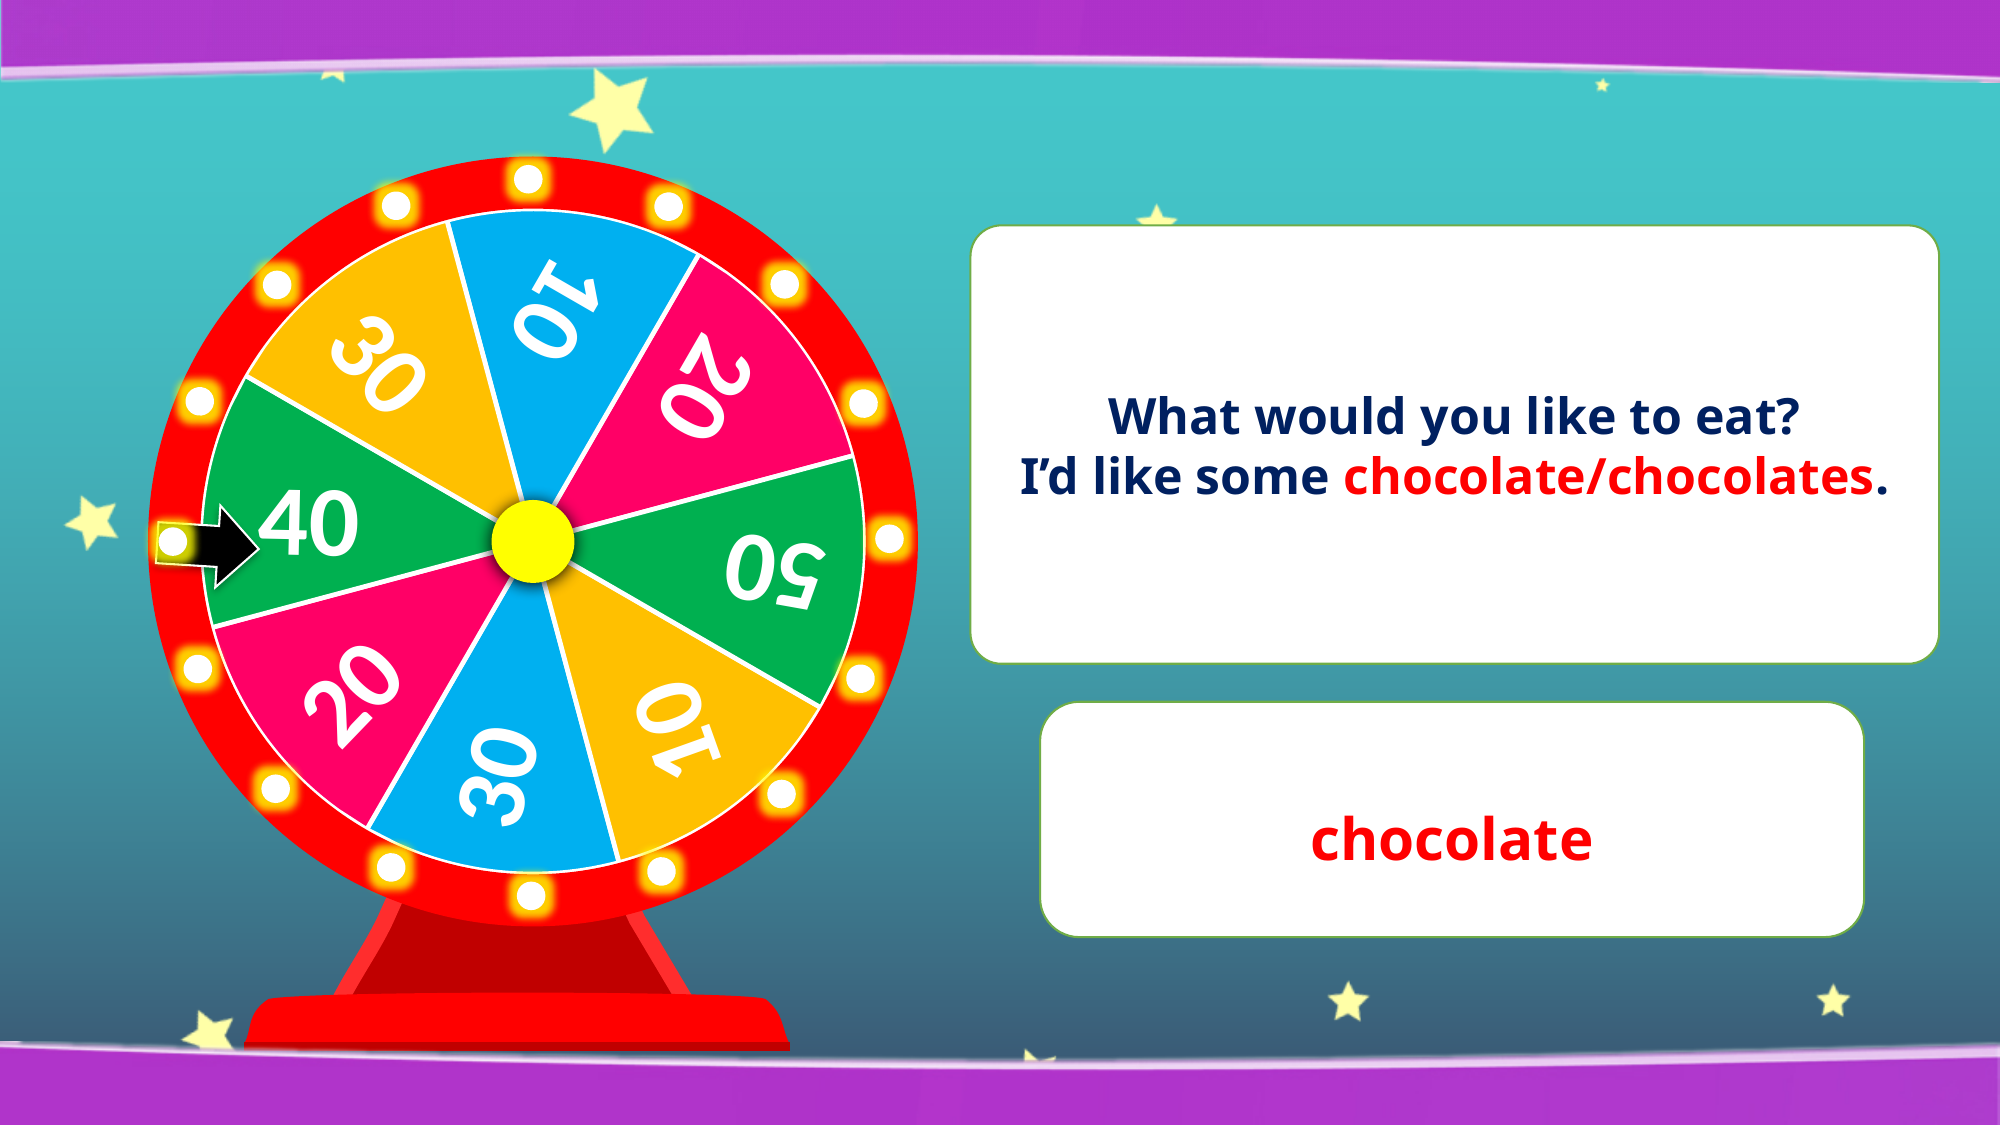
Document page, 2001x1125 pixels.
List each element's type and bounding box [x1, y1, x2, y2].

text_box [174, 182, 892, 901]
picture [0, 0, 2000, 1125]
text_box [244, 901, 790, 1041]
